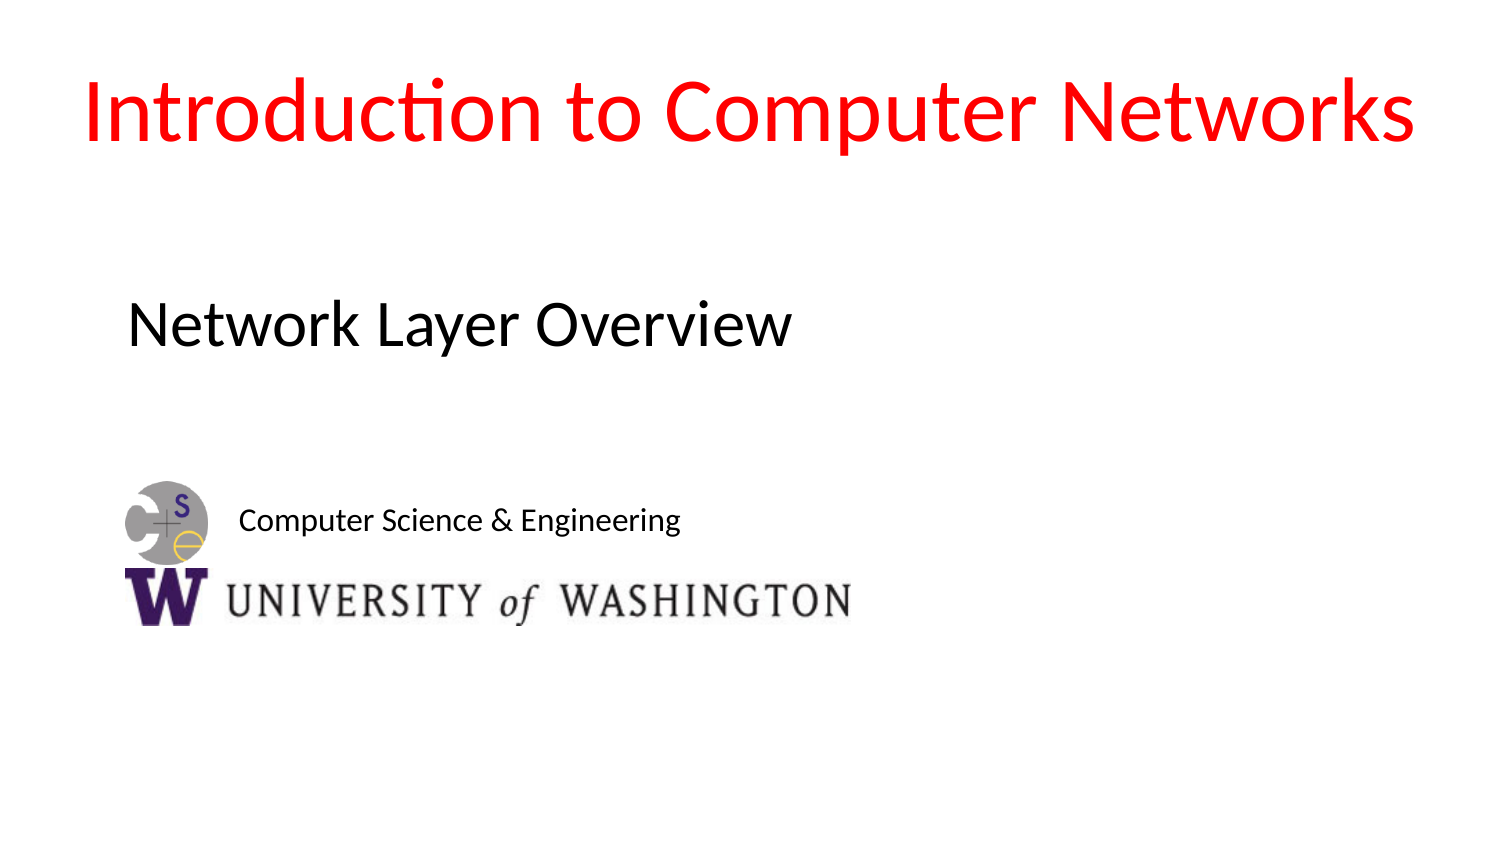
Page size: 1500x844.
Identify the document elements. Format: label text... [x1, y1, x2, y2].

list Network Layer Overview [112, 271, 975, 522]
picture [125, 568, 851, 626]
picture [125, 522, 208, 565]
